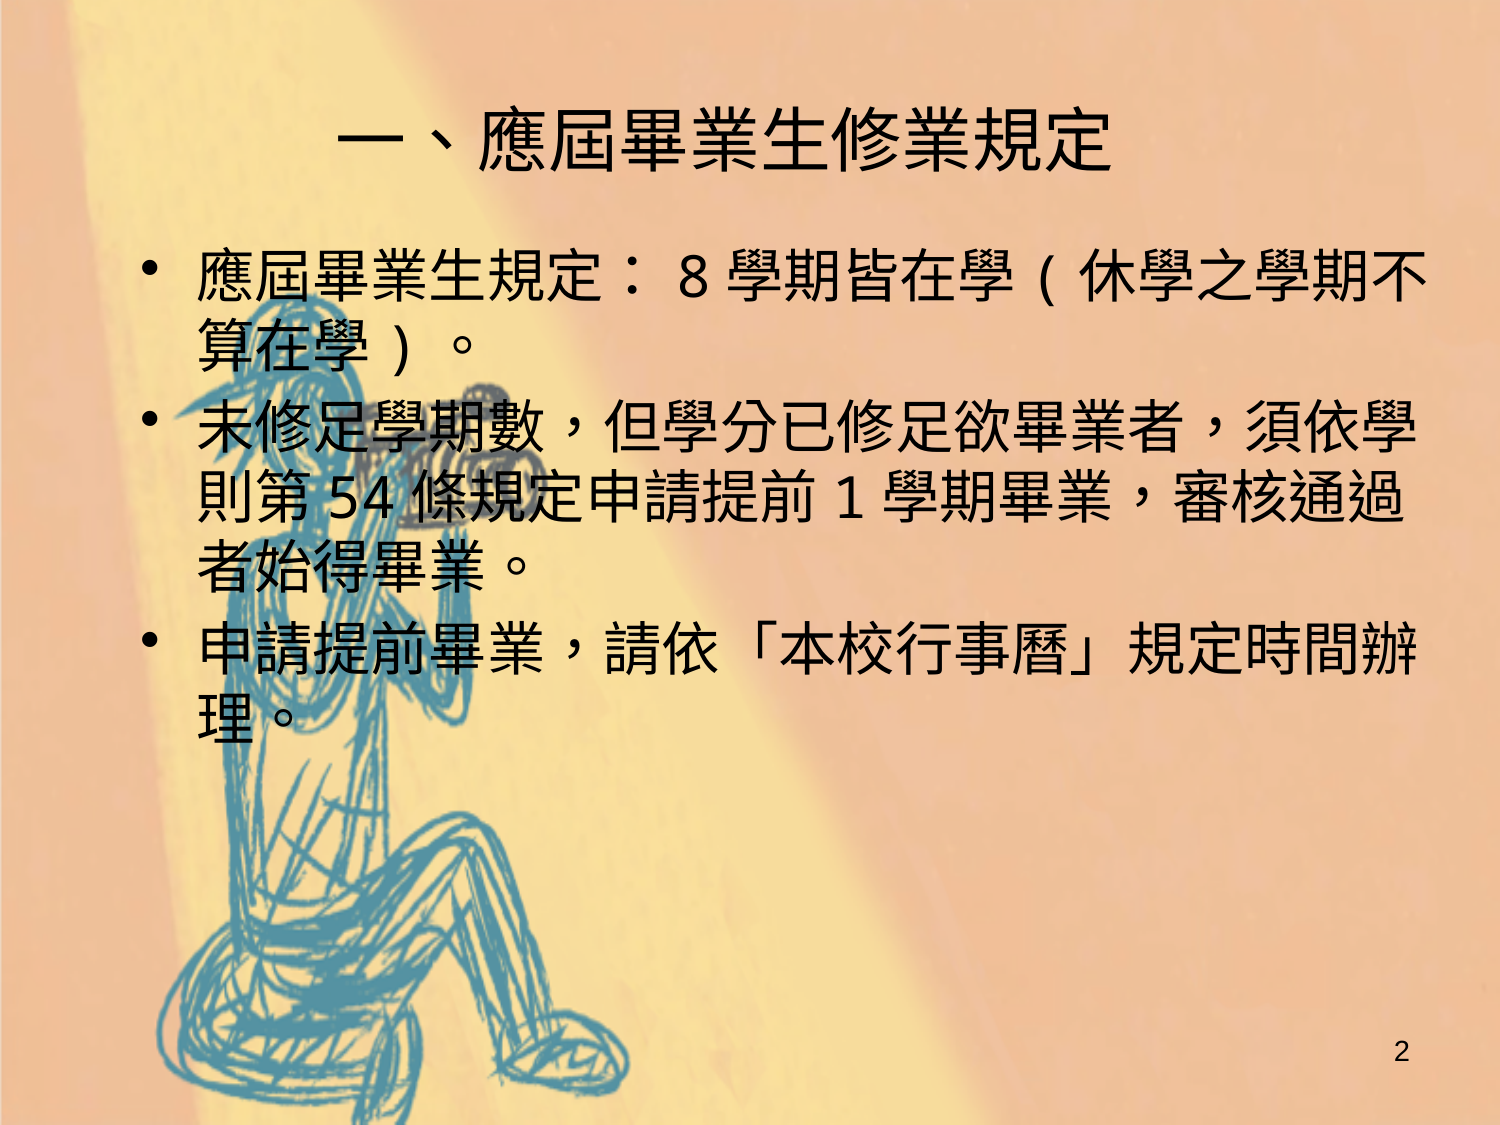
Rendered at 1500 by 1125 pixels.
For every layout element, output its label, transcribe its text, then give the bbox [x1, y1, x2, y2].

title 一、應屆畢業生修業規定 [0, 44, 1450, 232]
list 應屆畢業生規定：8學期皆在學(休學之學期不算在學)。 未修足學期數，但學分已修足欲畢業者，須依學則第54條規定申請提前1學期畢業，審核通過者始得畢業。 申請提前畢業，請依「本校行事曆」規定時間辦理。 [125, 231, 1450, 847]
slide_number 2 [1074, 1024, 1426, 1103]
